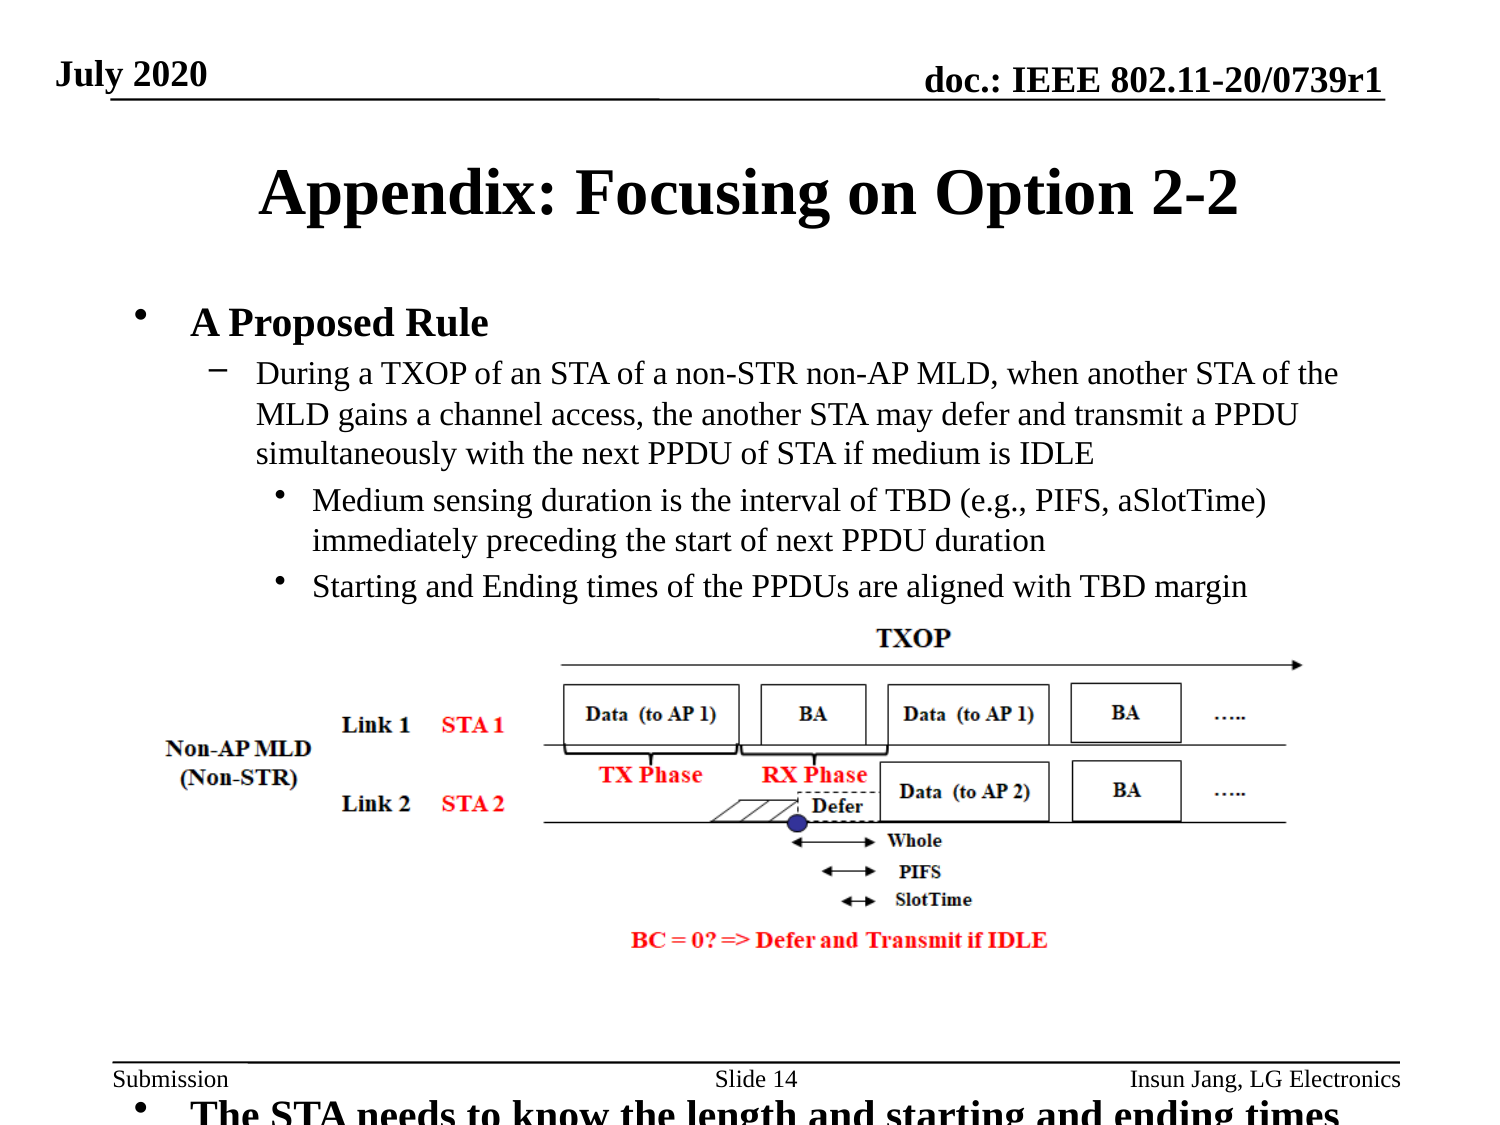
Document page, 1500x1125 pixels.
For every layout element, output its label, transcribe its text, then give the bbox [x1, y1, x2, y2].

list A Proposed Rule During a TXOP of an STA of a non-STR non-AP MLD, when another STA of the MLD gains a channel access, the another STA may defer and transmit a PPDU simultaneously with the next PPDU of STA if medium is IDLE Medium sensing duration is the interval of TBD (e.g., PIFS, aSlotTime) immediately preceding the start of next PPDU duration Starting and Ending times of the PPDUs are aligned with TBD margin The STA needs to know the length and starting and ending times of a PPDU to be transmitted by other STA(s) [118, 287, 1394, 1000]
footer Insun Jang, LG Electronics [1125, 1061, 1402, 1093]
slide_number Slide 14 [712, 1061, 800, 1093]
title Appendix: Focusing on Option 2-2 [112, 112, 1388, 263]
picture [149, 612, 1315, 969]
